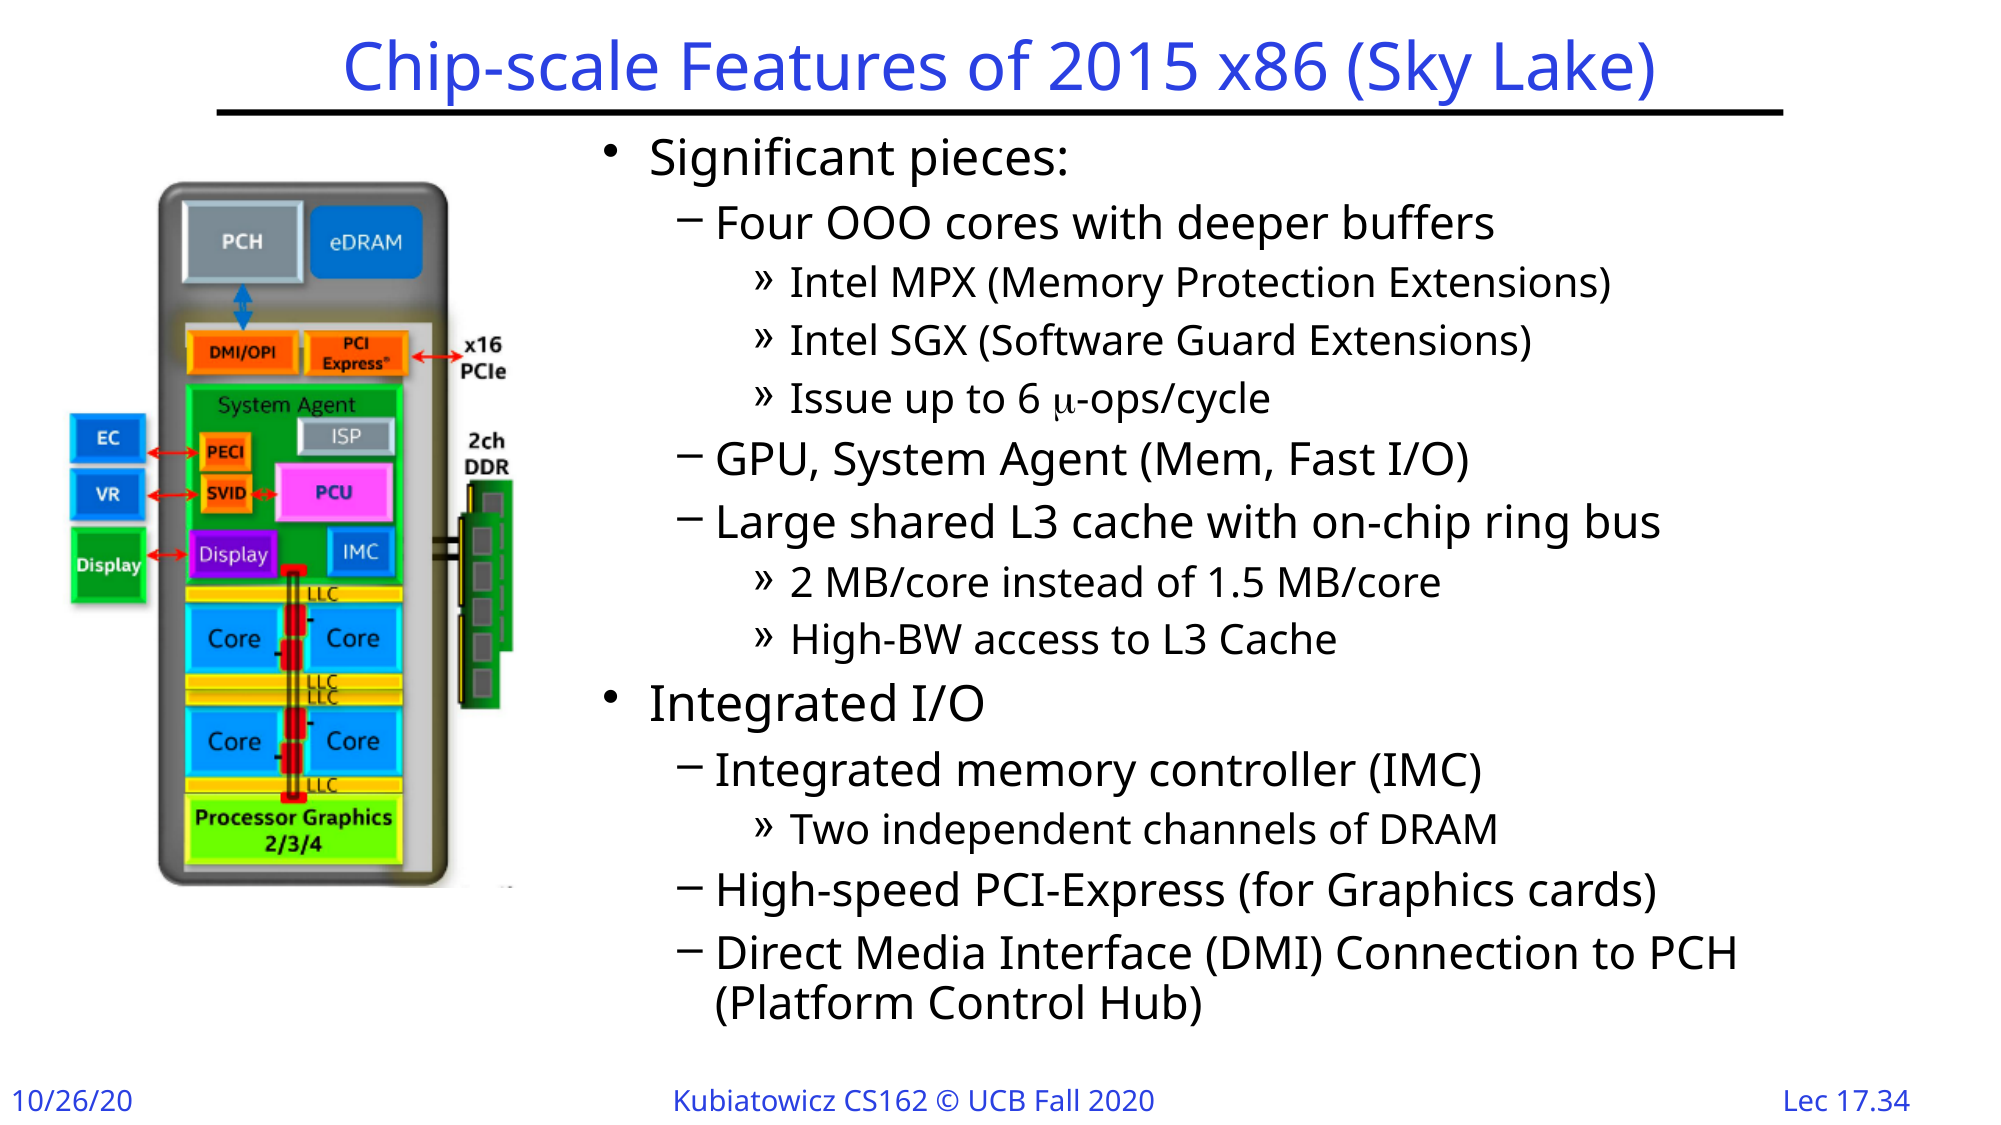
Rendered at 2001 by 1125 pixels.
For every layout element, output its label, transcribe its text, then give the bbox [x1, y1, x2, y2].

list Significant pieces: Four OOO cores with deeper buffers Intel MPX (Memory Protection Extensions) Intel SGX (Software Guard Extensions) Issue up to 6 -ops/cycle GPU, System Agent (Mem, Fast I/O) Large shared L3 cache with on-chip ring bus 2 MB/core instead of 1.5 MB/core High-BW access to L3 Cache Integrated I/O Integrated memory controller (IMC) Two independent channels of DRAM High-speed PCI-Express (for Graphics cards) Direct Media Interface (DMI) Connection to PCH (Platform Control Hub) [587, 125, 1963, 1100]
picture [62, 174, 520, 888]
title Chip-scale Features of 2015 x86 (Sky Lake) [312, 24, 1688, 113]
